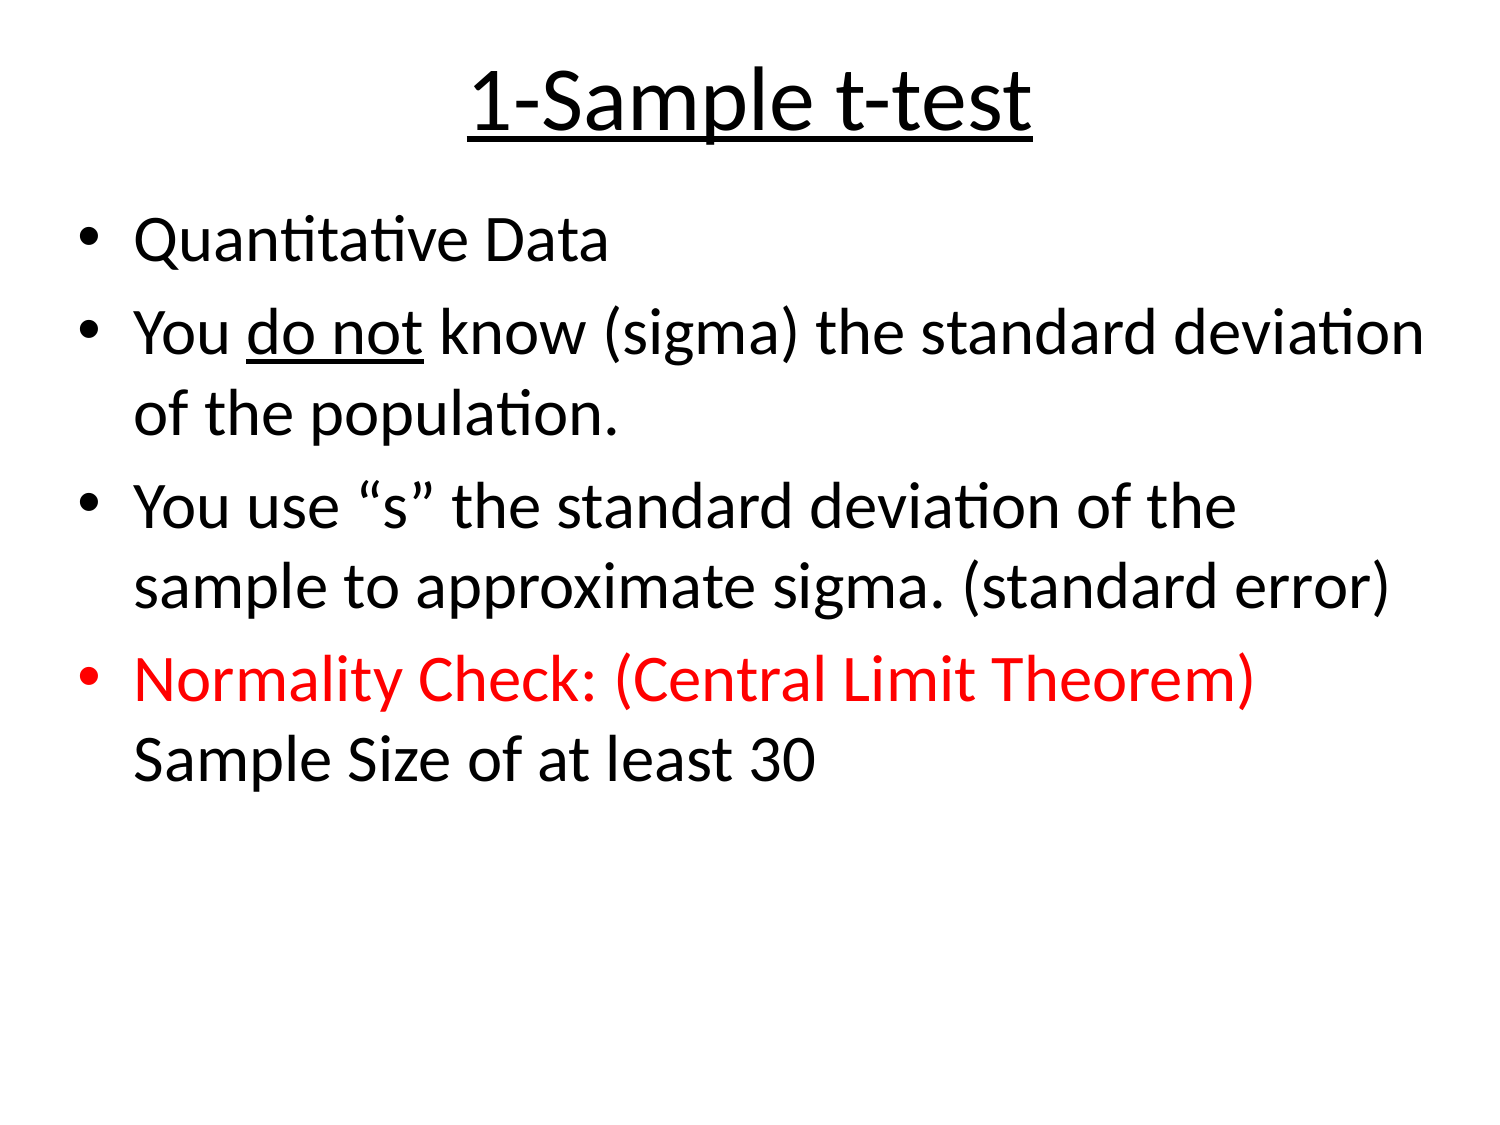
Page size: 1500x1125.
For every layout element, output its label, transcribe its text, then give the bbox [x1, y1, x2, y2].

list Quantitative Data You do not know (sigma) the standard deviation of the population. You use “s” the standard deviation of the sample to approximate sigma. (standard error) Normality Check: (Central Limit Theorem) Sample Size of at least 30 [62, 187, 1450, 930]
title 1-Sample t-test [75, 0, 1425, 187]
